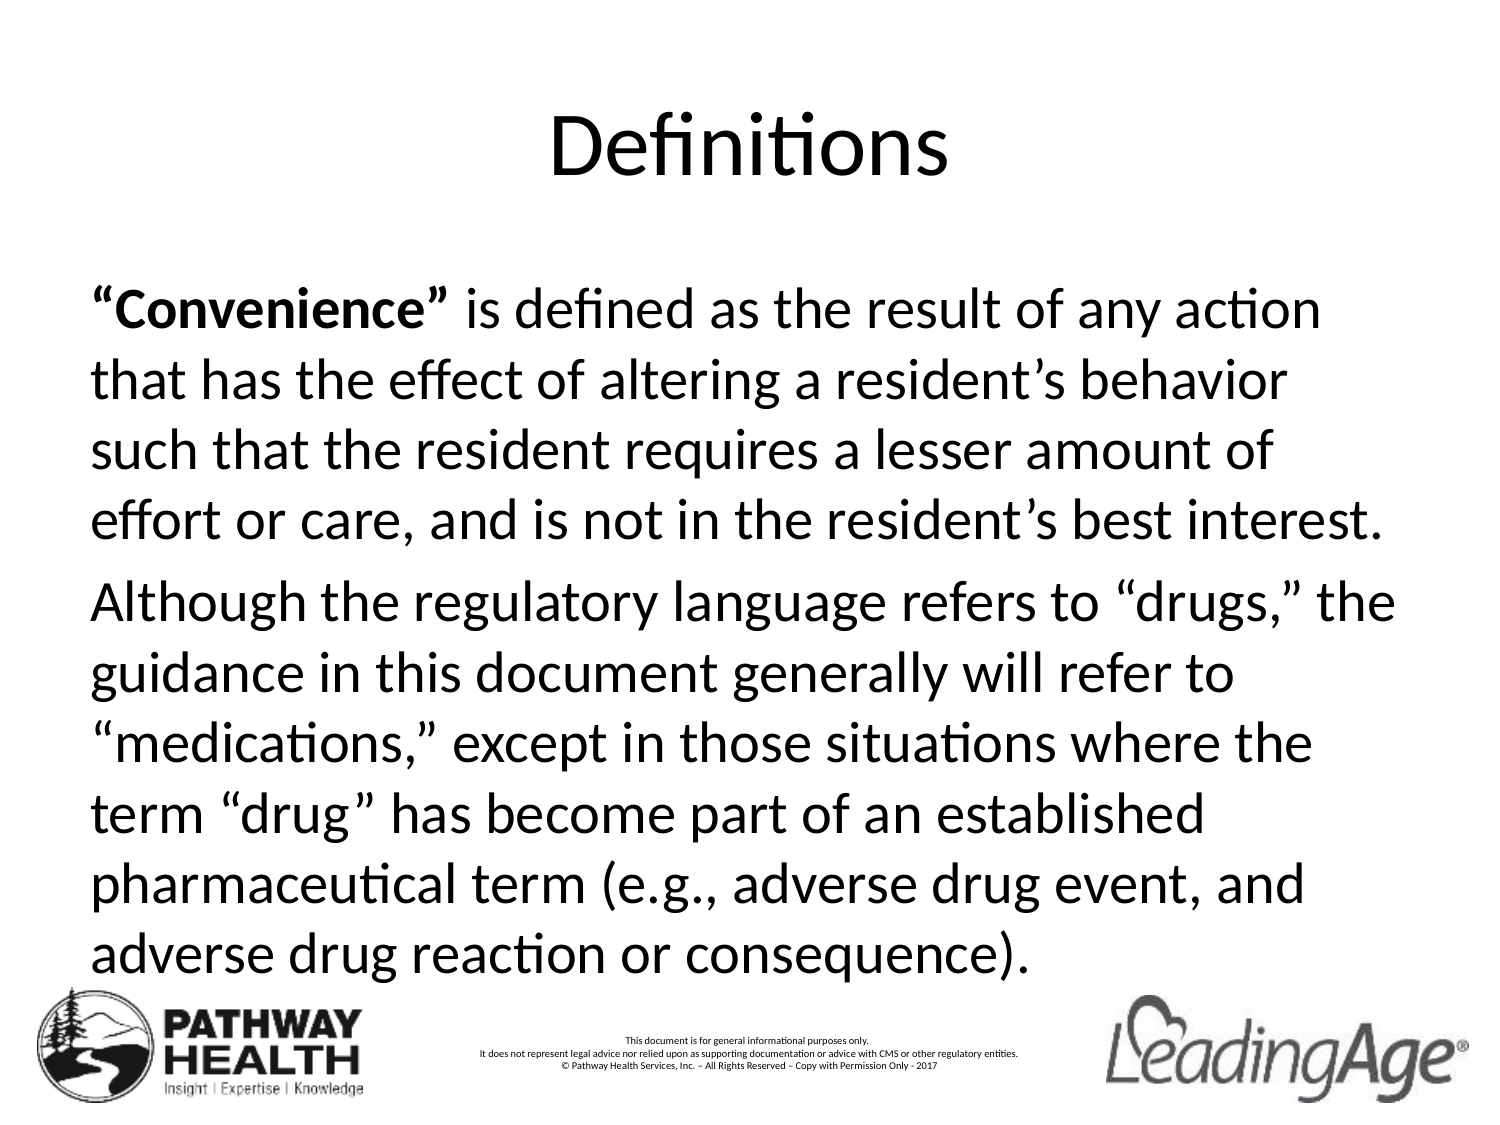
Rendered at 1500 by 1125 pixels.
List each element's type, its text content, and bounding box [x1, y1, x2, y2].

picture [37, 986, 363, 1103]
title Definitions [75, 45, 1425, 233]
picture [1106, 995, 1469, 1103]
list “Convenience” is defined as the result of any action that has the effect of altering a resident’s behavior such that the resident requires a lesser amount of effort or care, and is not in the resident’s best interest. Although the regulatory language refers to “drugs,” the guidance in this document generally will refer to “medications,” except in those situations where the term “drug” has become part of an established pharmaceutical term (e.g., adverse drug event, and adverse drug reaction or consequence). [75, 262, 1425, 1005]
